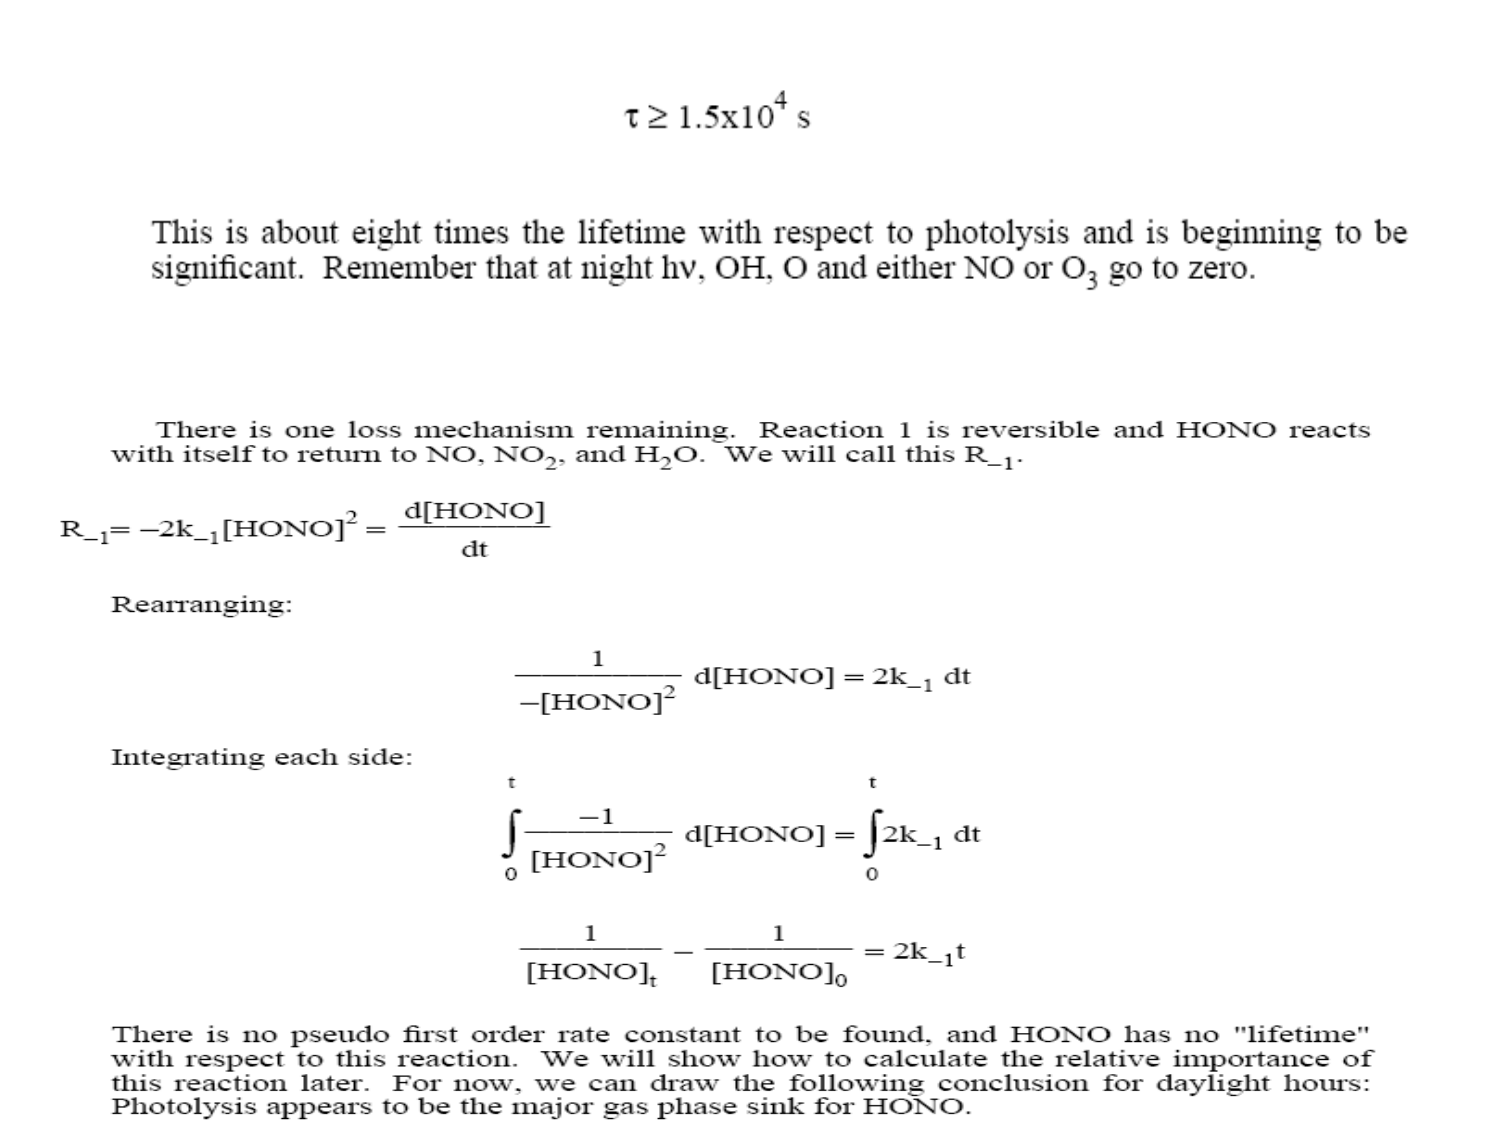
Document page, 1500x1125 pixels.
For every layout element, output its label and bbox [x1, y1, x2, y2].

picture [24, 412, 1419, 1125]
picture [587, 74, 867, 148]
picture [112, 162, 1448, 304]
